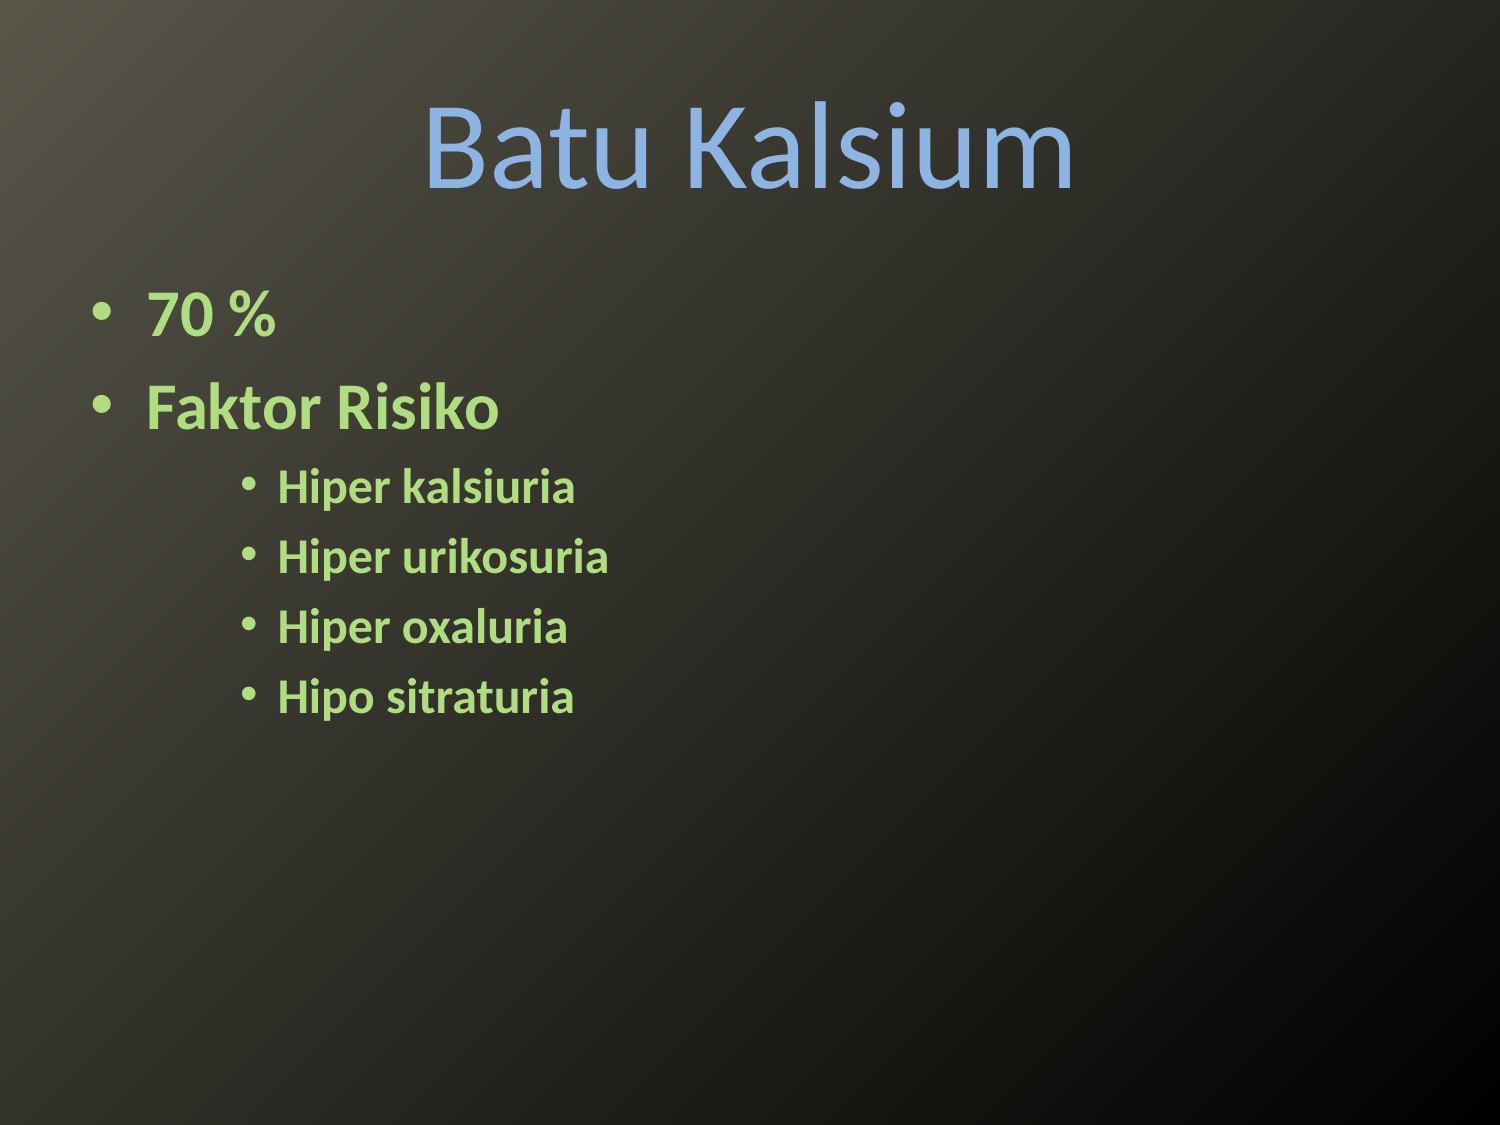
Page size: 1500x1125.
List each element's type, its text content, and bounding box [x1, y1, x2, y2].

list 70 % Faktor Risiko Hiper kalsiuria Hiper urikosuria Hiper oxaluria Hipo sitraturia [75, 262, 1425, 963]
title Batu Kalsium [75, 45, 1425, 233]
